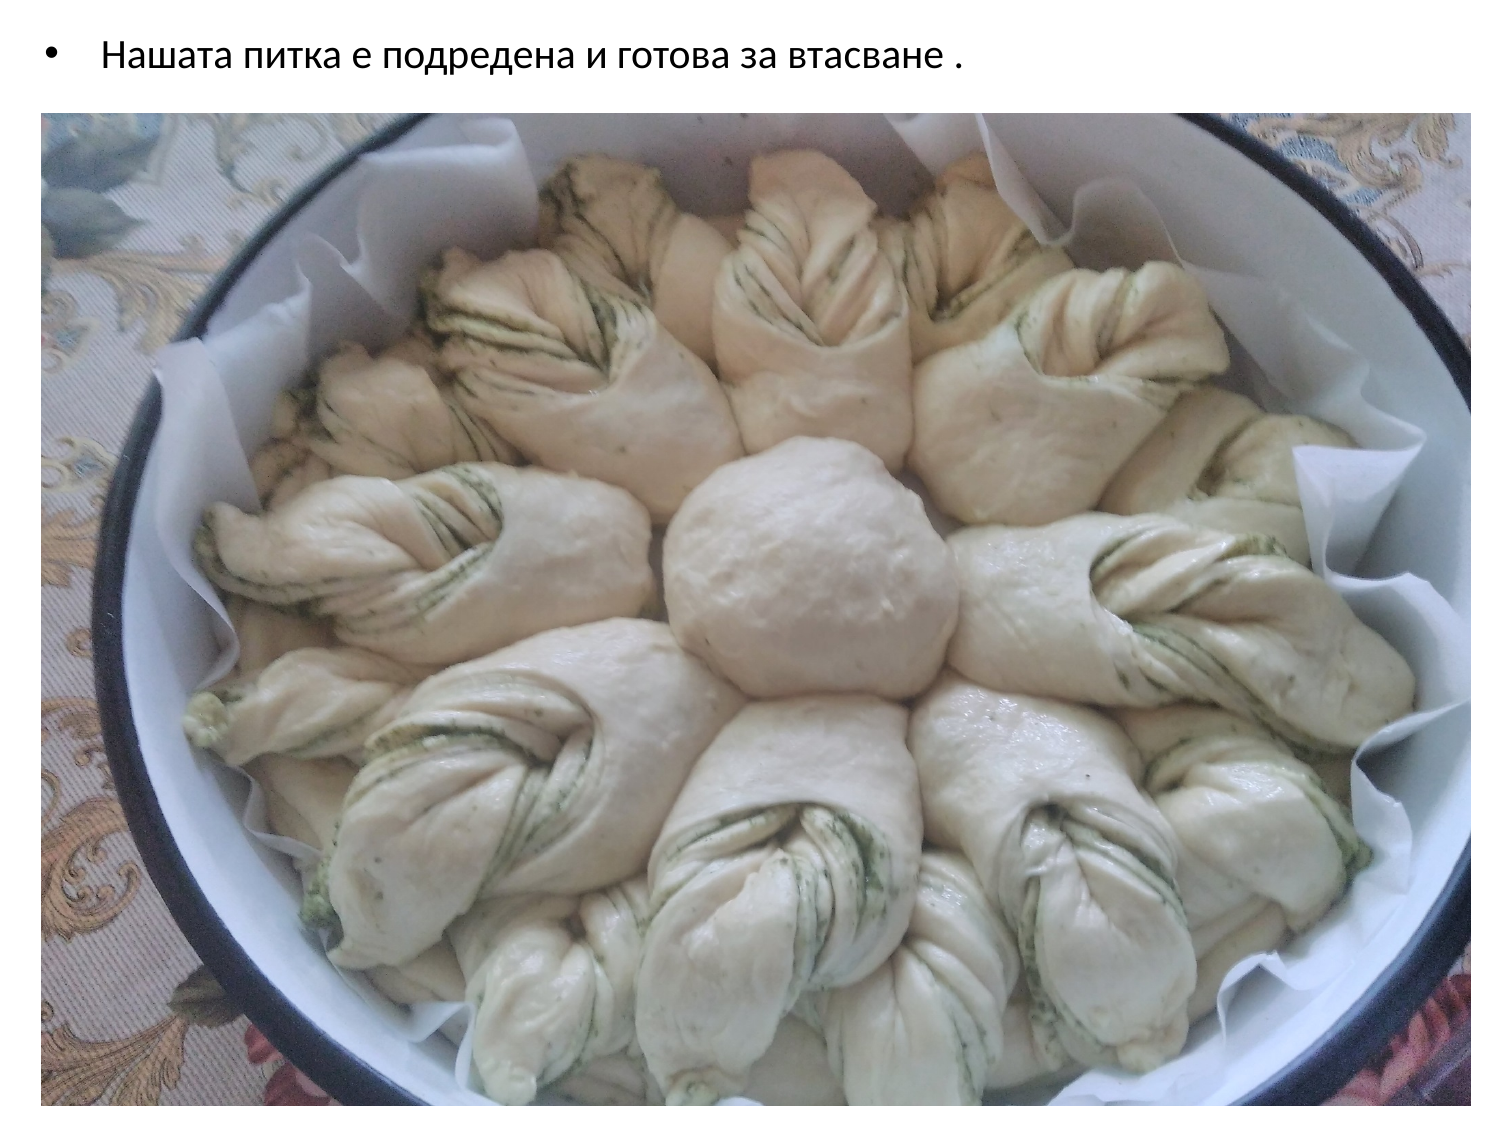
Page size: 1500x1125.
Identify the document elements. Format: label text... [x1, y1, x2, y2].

picture [41, 113, 1471, 1107]
list Нашата питка е подредена и готова за втасване . [29, 19, 1483, 1106]
